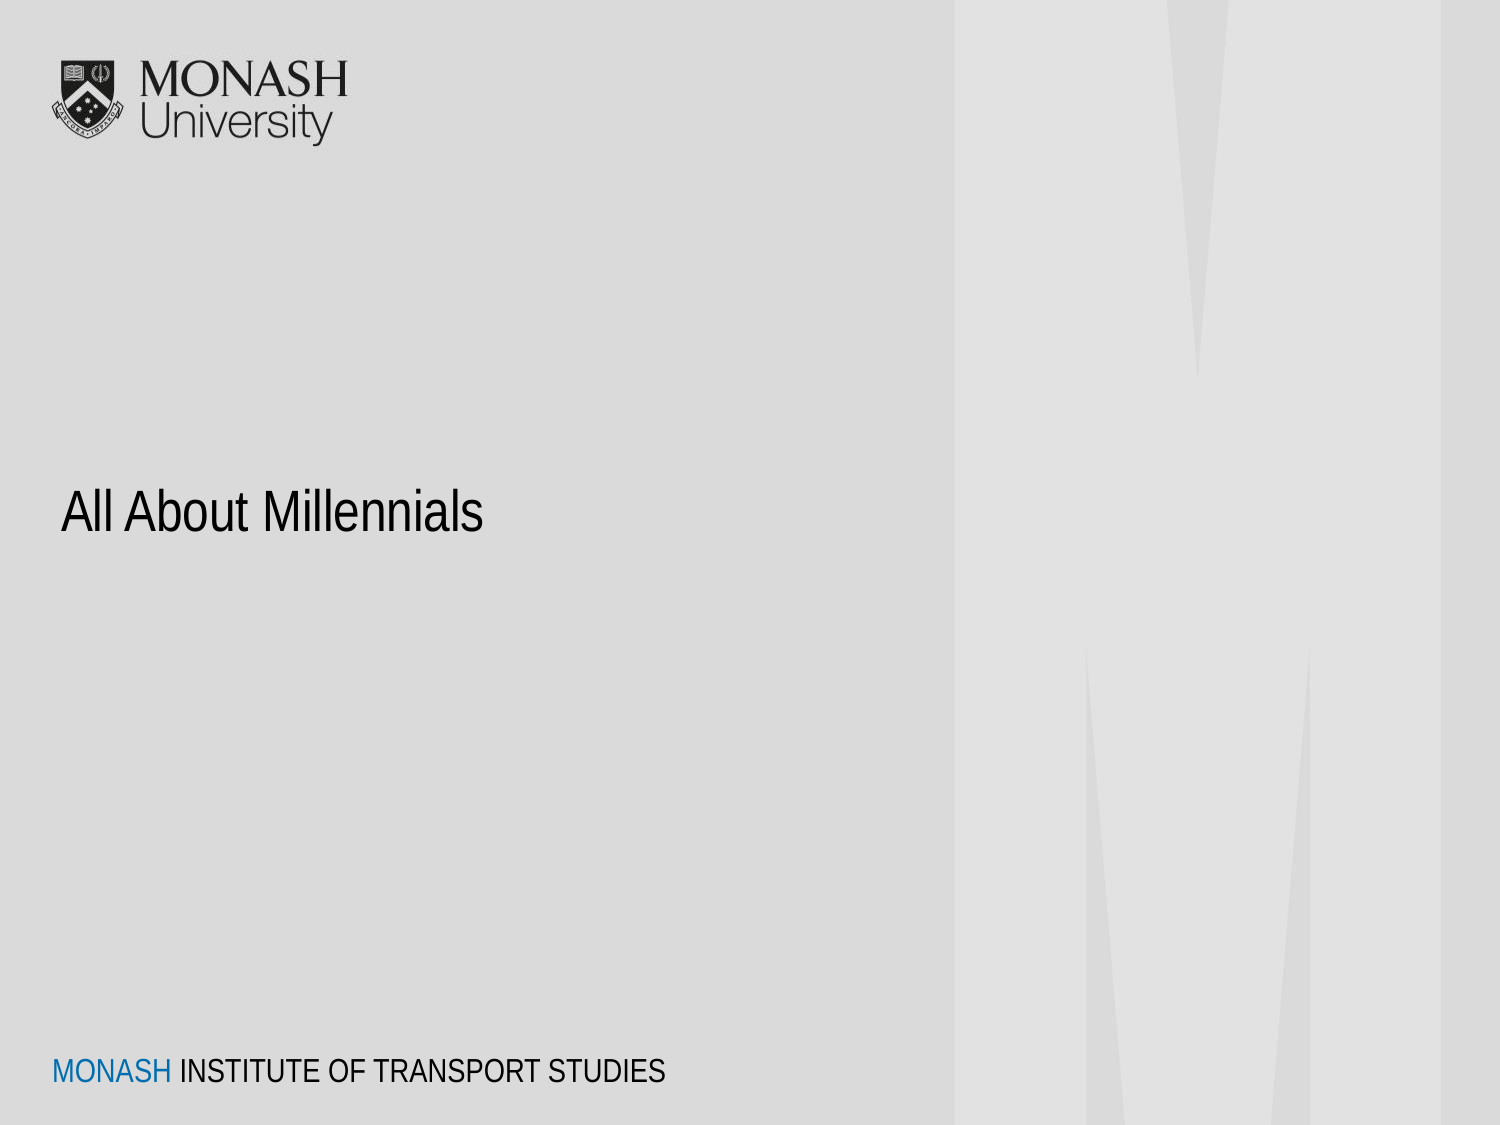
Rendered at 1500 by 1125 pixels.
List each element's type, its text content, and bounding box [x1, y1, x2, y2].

picture [0, 0, 1500, 1125]
title All About Millennials [46, 387, 948, 629]
